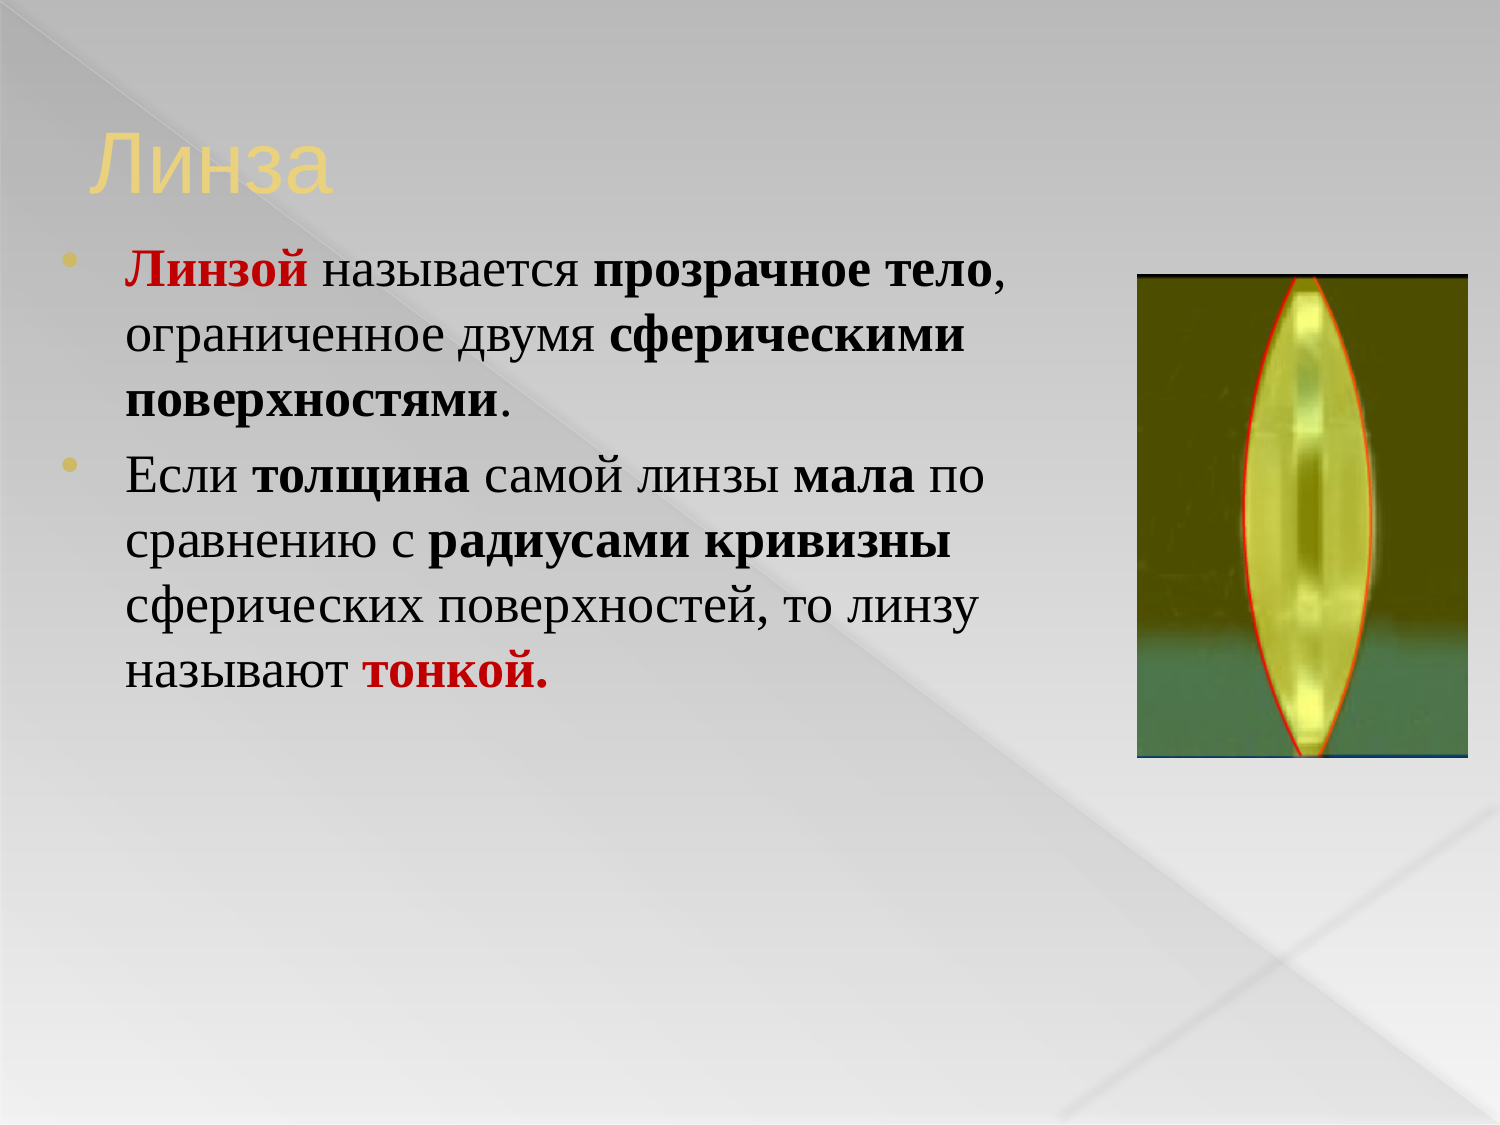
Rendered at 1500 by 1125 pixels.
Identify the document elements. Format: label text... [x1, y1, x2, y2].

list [1137, 274, 1468, 759]
list Линзой называется прозрачное тело, ограниченное двумя сферическими поверхностями. Если толщина самой линзы мала по сравнению с радиусами кривизны сферических поверхностей, то линзу называют тонкой. [37, 224, 1075, 968]
title Линза [75, 43, 1425, 274]
